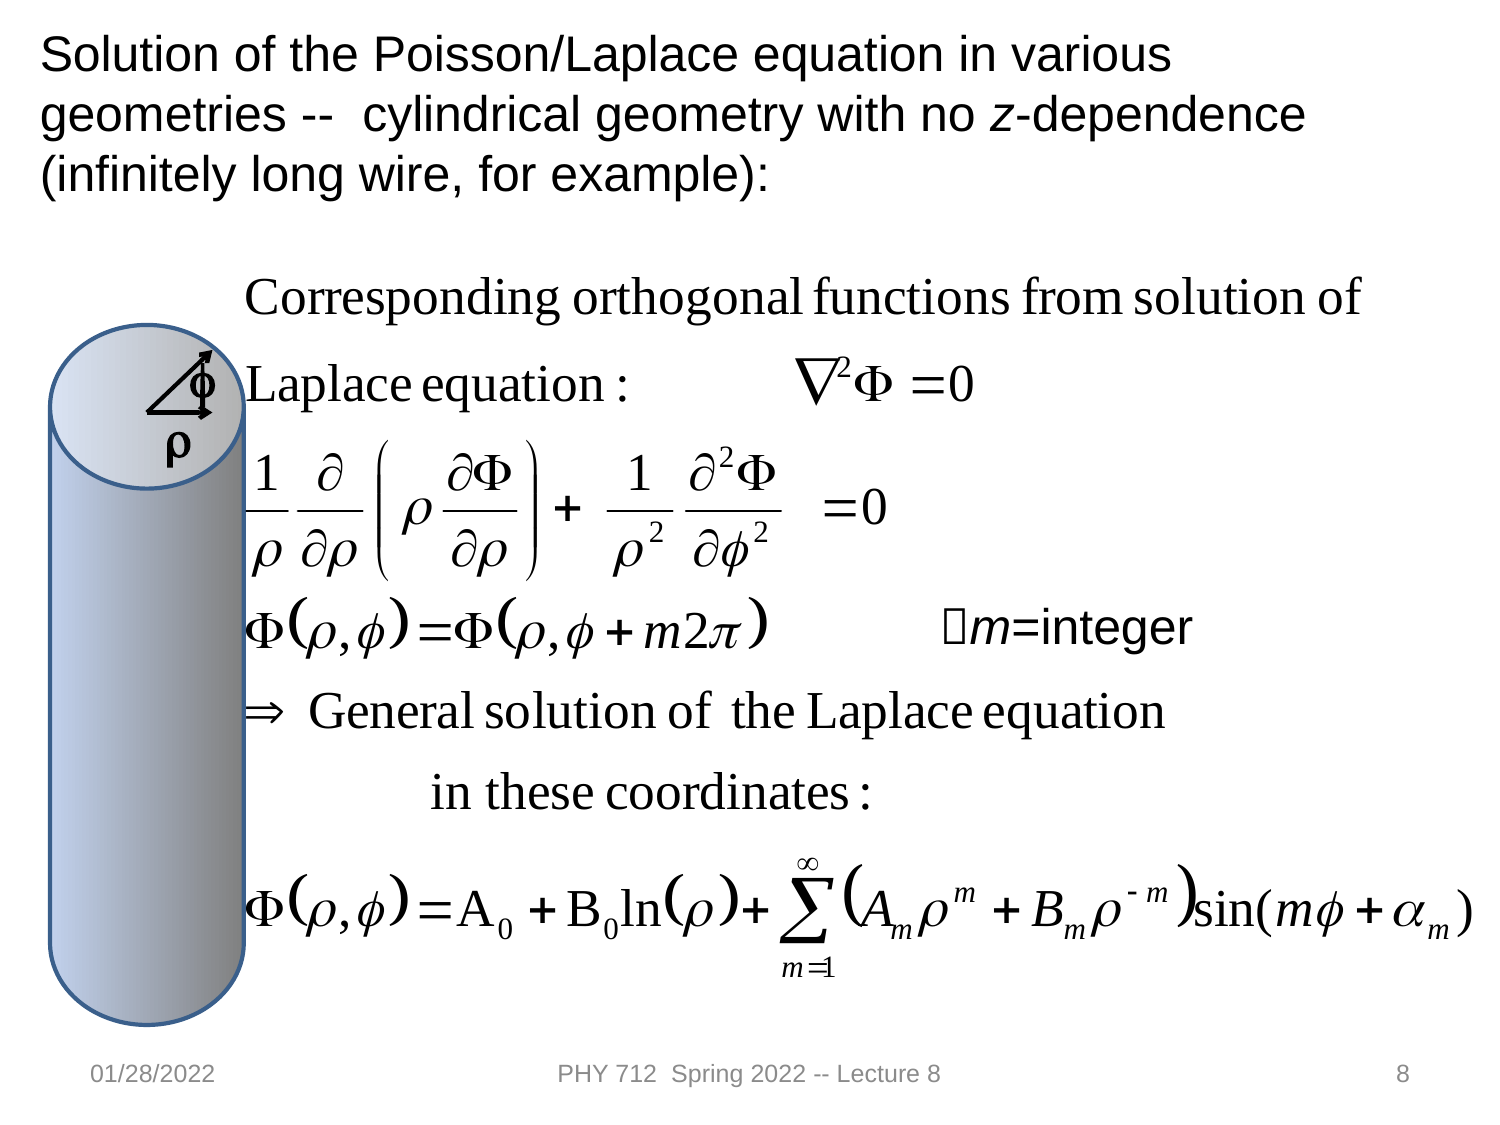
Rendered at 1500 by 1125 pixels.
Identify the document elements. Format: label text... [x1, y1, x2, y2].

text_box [49, 324, 326, 1026]
slide_number 8 [1074, 1042, 1425, 1103]
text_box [237, 266, 1497, 988]
text_box Solution of the Poisson/Laplace equation in various geometries -- cylindrical geometry with no z-dependence (infinitely long wire, for example): [24, 13, 1400, 209]
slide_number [75, 1042, 425, 1103]
footer PHY 712 Spring 2022 -- Lecture 8 [512, 1042, 988, 1103]
